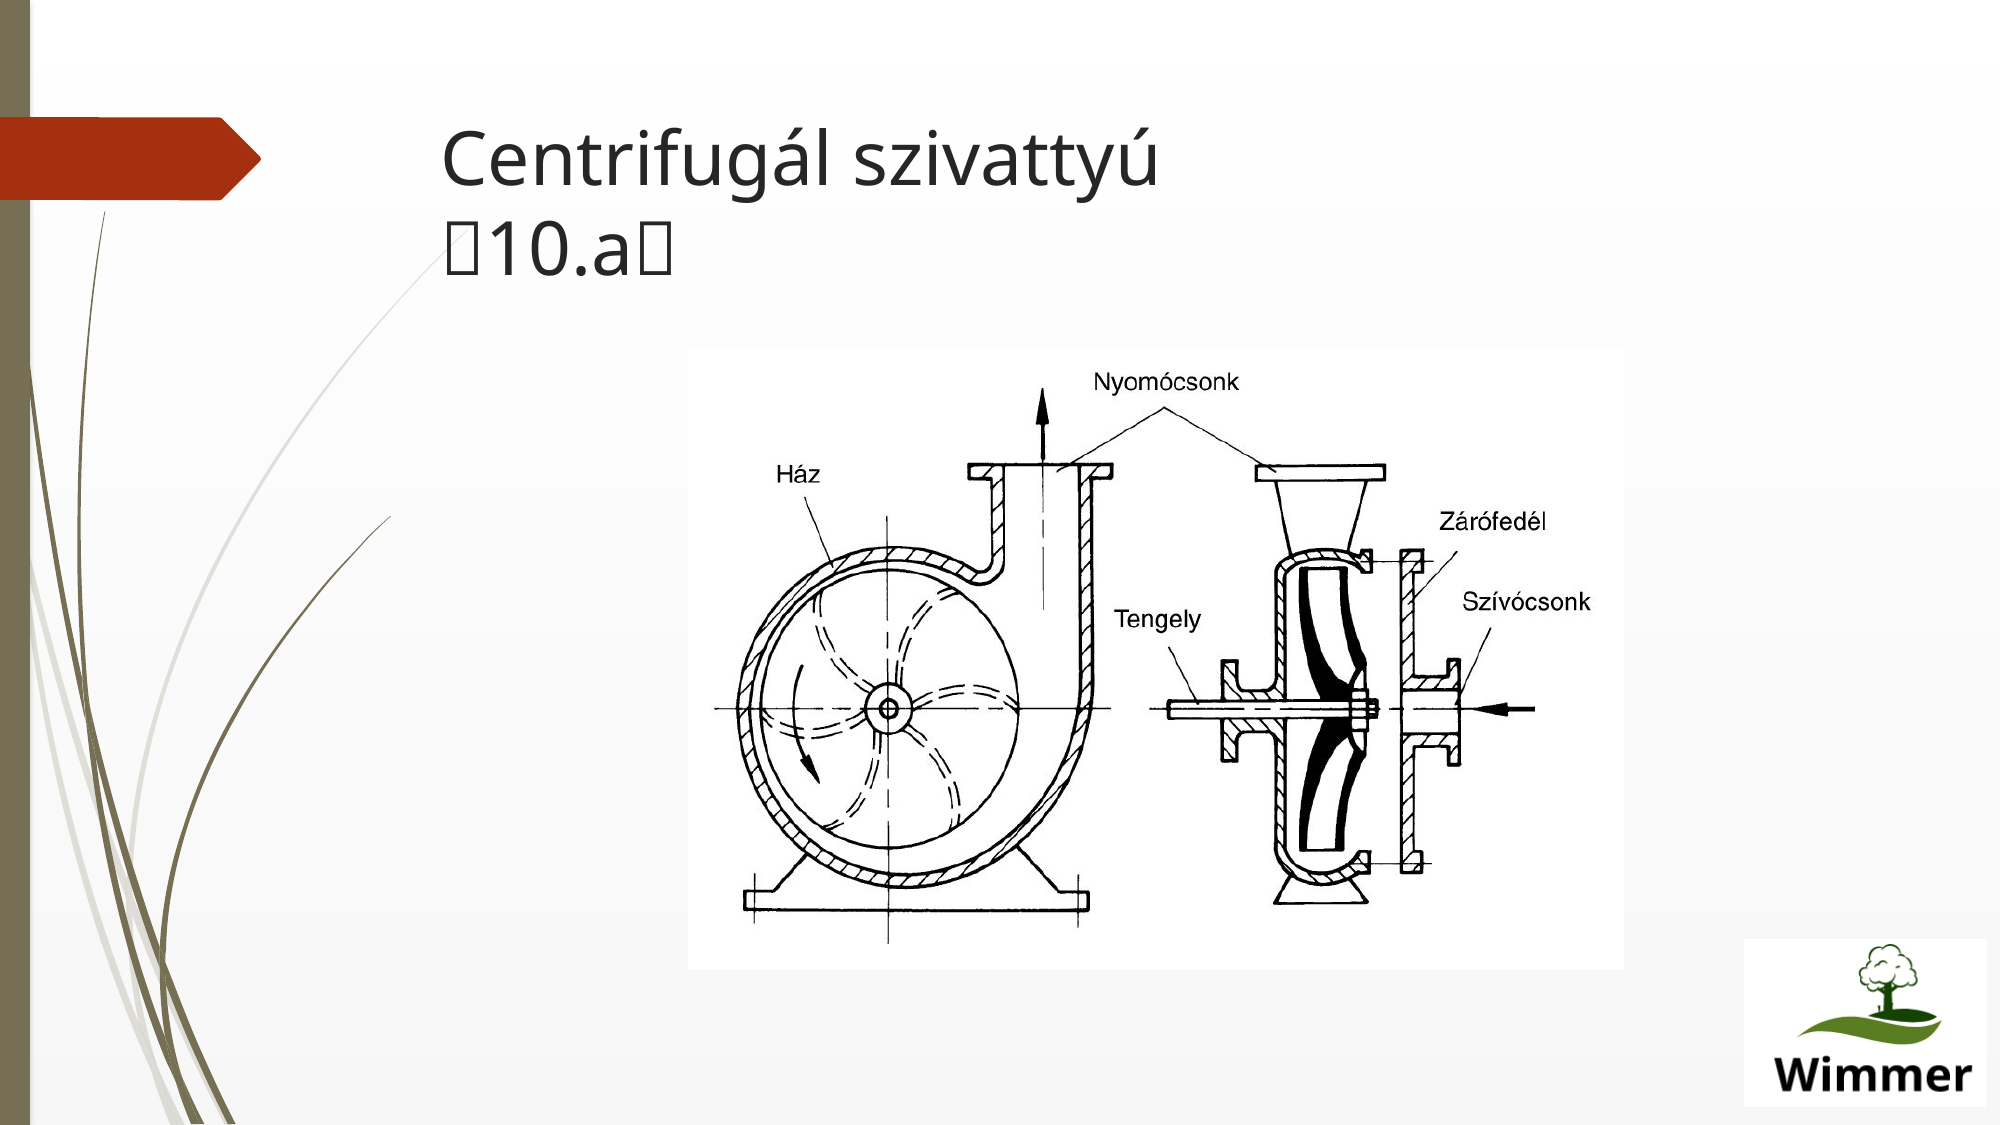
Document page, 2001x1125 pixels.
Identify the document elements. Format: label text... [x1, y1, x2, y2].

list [688, 349, 1624, 971]
picture [1743, 939, 1987, 1108]
title Centrifugál szivattyú 10.a [425, 102, 1888, 313]
